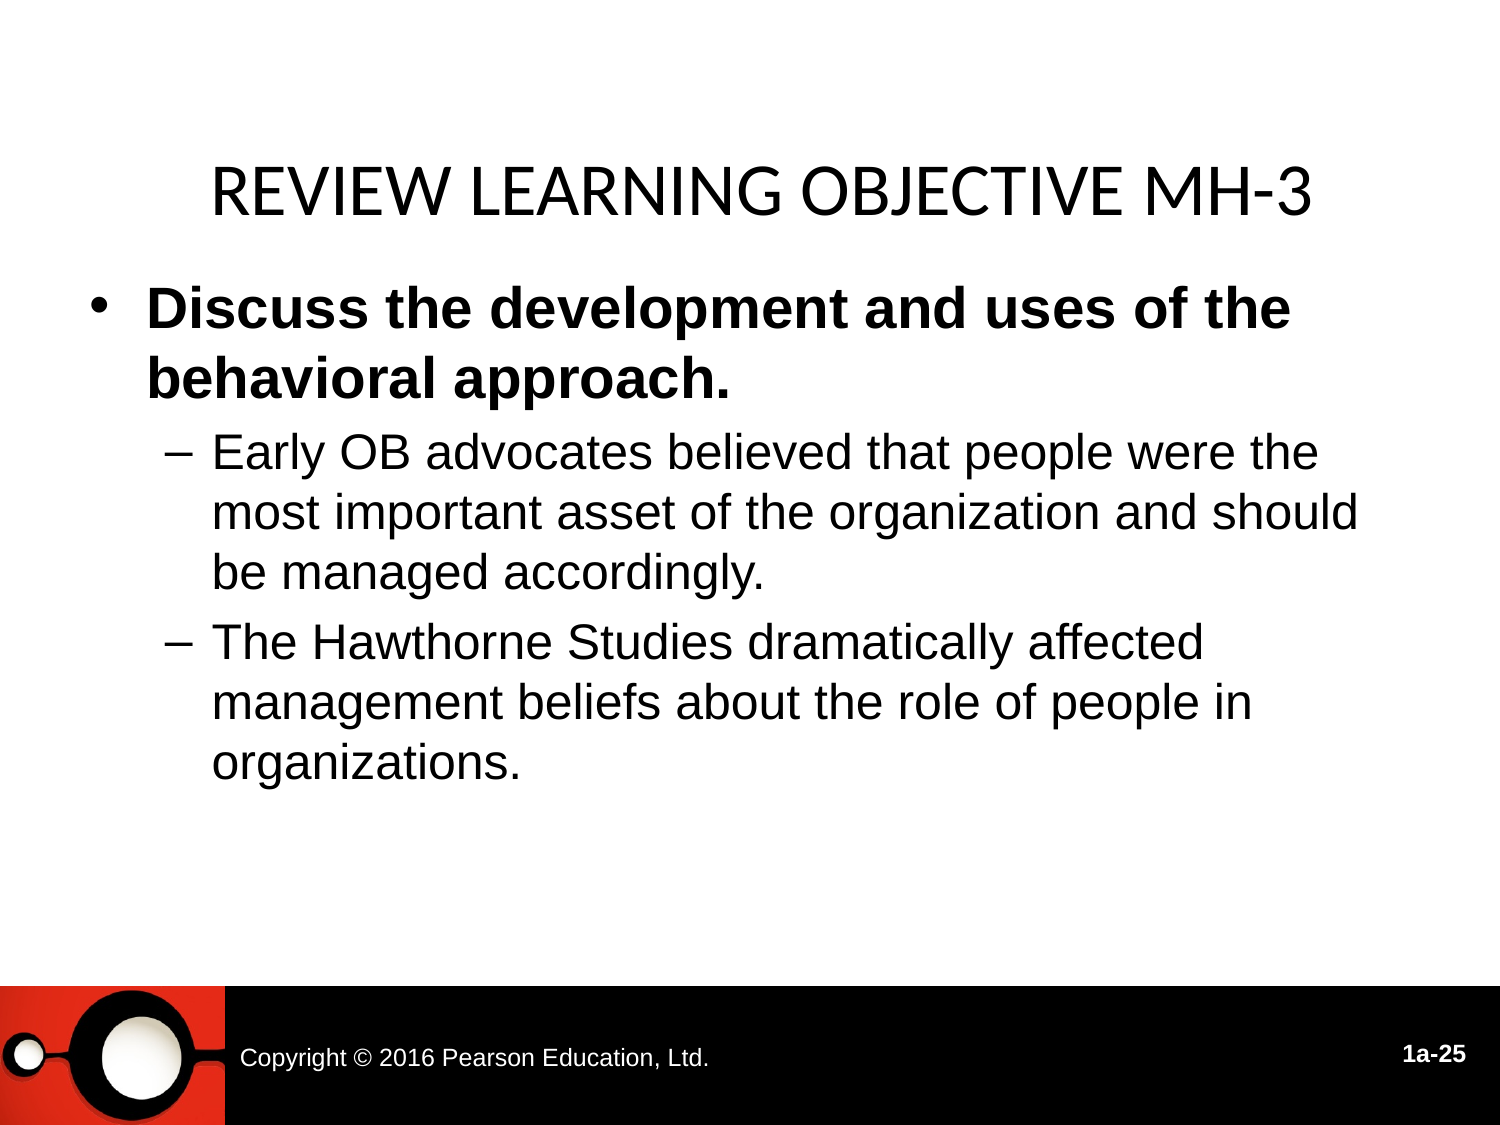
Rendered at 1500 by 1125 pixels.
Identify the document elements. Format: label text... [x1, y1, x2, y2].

slide_number 1a-25 [1387, 1026, 1500, 1087]
title Review Learning OBJECTIVE MH-3 [125, 50, 1400, 238]
footer Copyright © 2016 Pearson Education, Ltd. [225, 1026, 838, 1087]
picture [0, 986, 225, 1125]
text_box Discuss the development and uses of the behavioral approach. Early OB advocates believed that people were the most important asset of the organization and should be managed accordingly. The Hawthorne Studies dramatically affected management beliefs about the role of people in organizations. [74, 262, 1425, 950]
